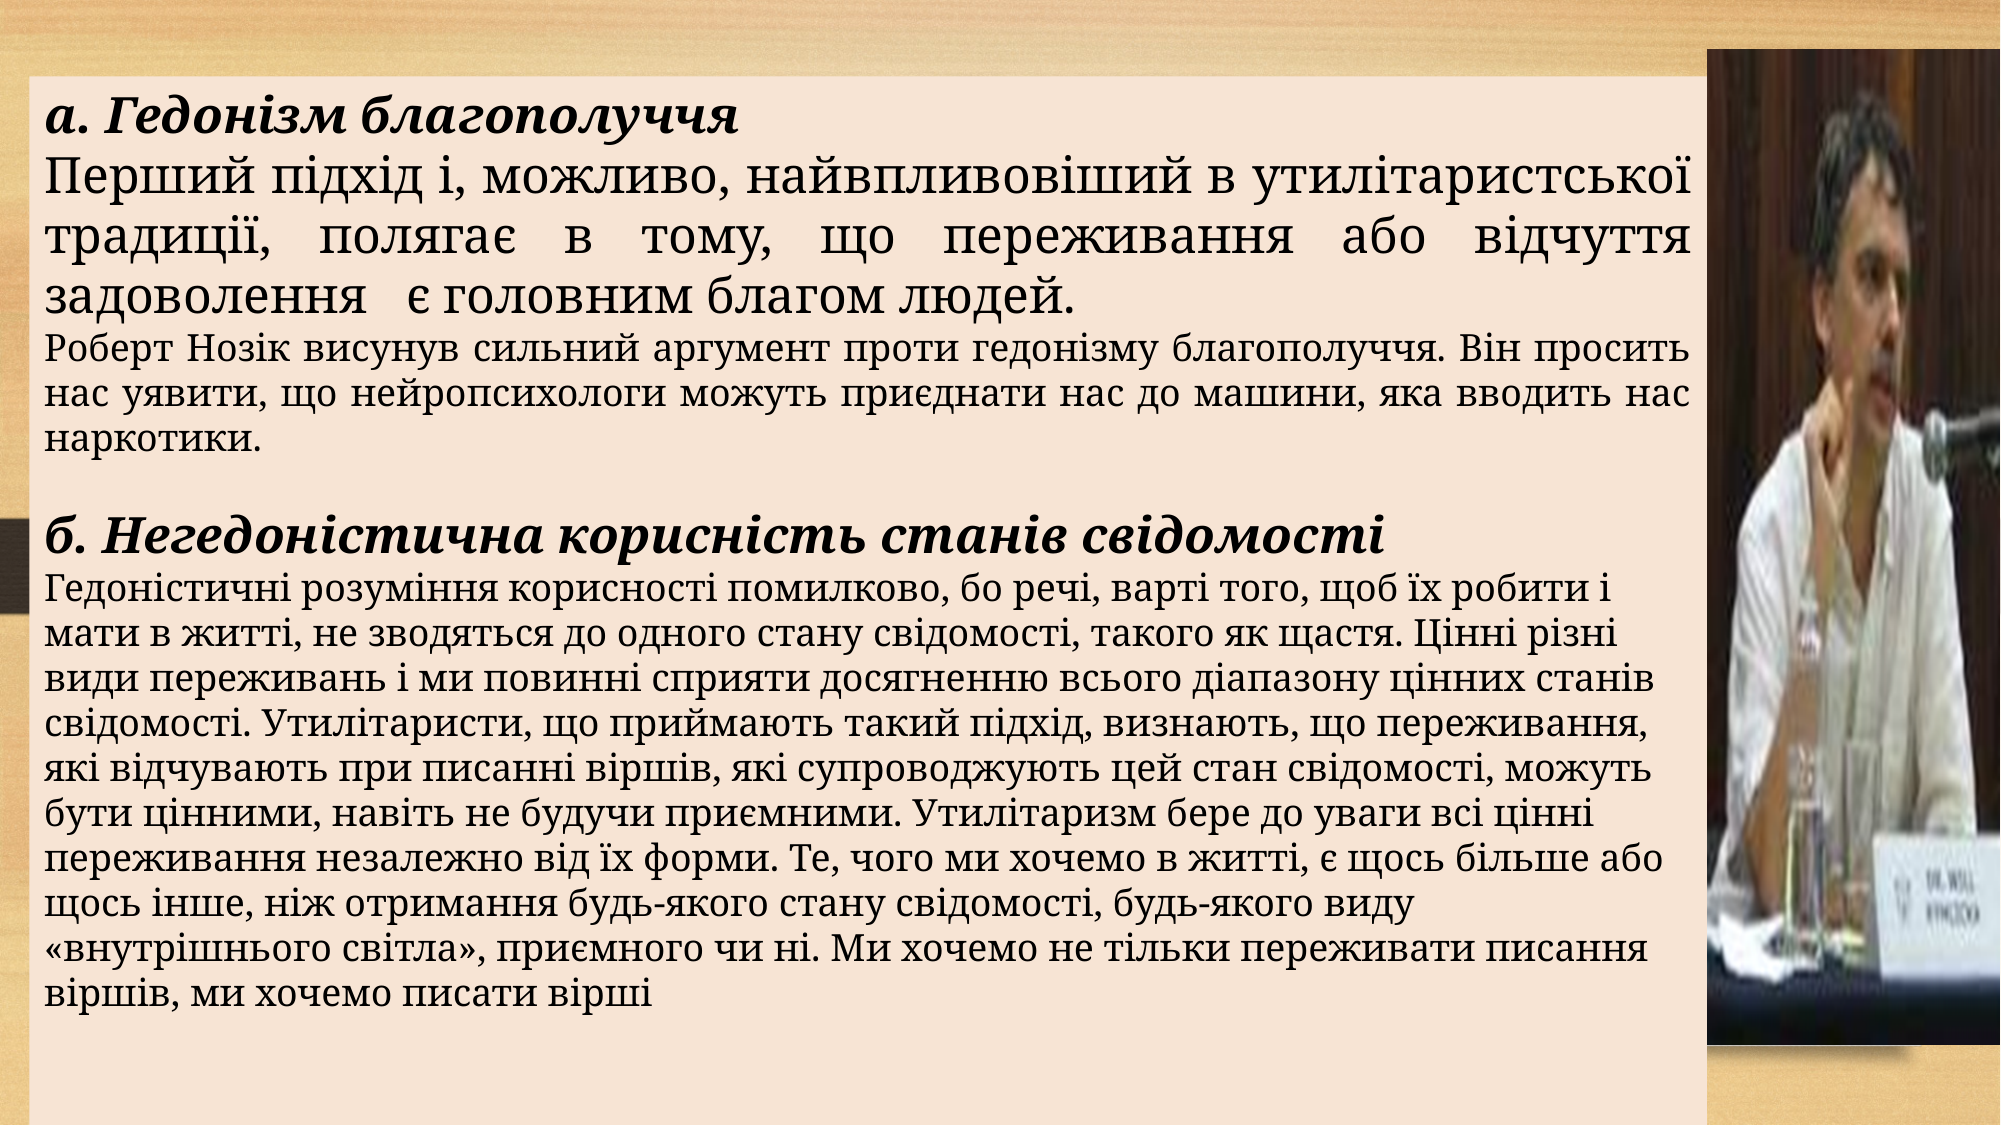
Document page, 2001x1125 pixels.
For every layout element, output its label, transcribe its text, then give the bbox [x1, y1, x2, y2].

picture [0, 0, 2001, 1125]
text_box а. Гедонізм благополуччя Перший підхід і, можливо, найвпливовіший в утилітаристської традиції, полягає в тому, що переживання або відчуття задоволення є головним благом людей. Роберт Нозік висунув сильний аргумент проти гедонізму благополуччя. Він просить нас уявити, що нейропсихологи можуть приєднати нас до машини, яка вводить нас наркотики. б. Негедоністична корисність станів свідомості Гедоністичні розуміння корисності помилково, бо речі, варті того, щоб їх робити і мати в житті, не зводяться до одного стану свідомості, такого як щастя. Цінні різні види переживань і ми повинні сприяти досягненню всього діапазону цінних станів свідомості. Утилітаристи, що приймають такий підхід, визнають, що переживання, які відчувають при писанні віршів, які супроводжують цей стан свідомості, можуть бути цінними, навіть не будучи приємними. Утилітаризм бере до уваги всі цінні переживання незалежно від їх форми. Те, чого ми хочемо в житті, є щось більше або щось інше, ніж отримання будь-якого стану свідомості, будь-якого виду «внутрішнього світла», приємного чи ні. Ми хочемо не тільки переживати писання віршів, ми хочемо писати вірші [29, 76, 1707, 1125]
